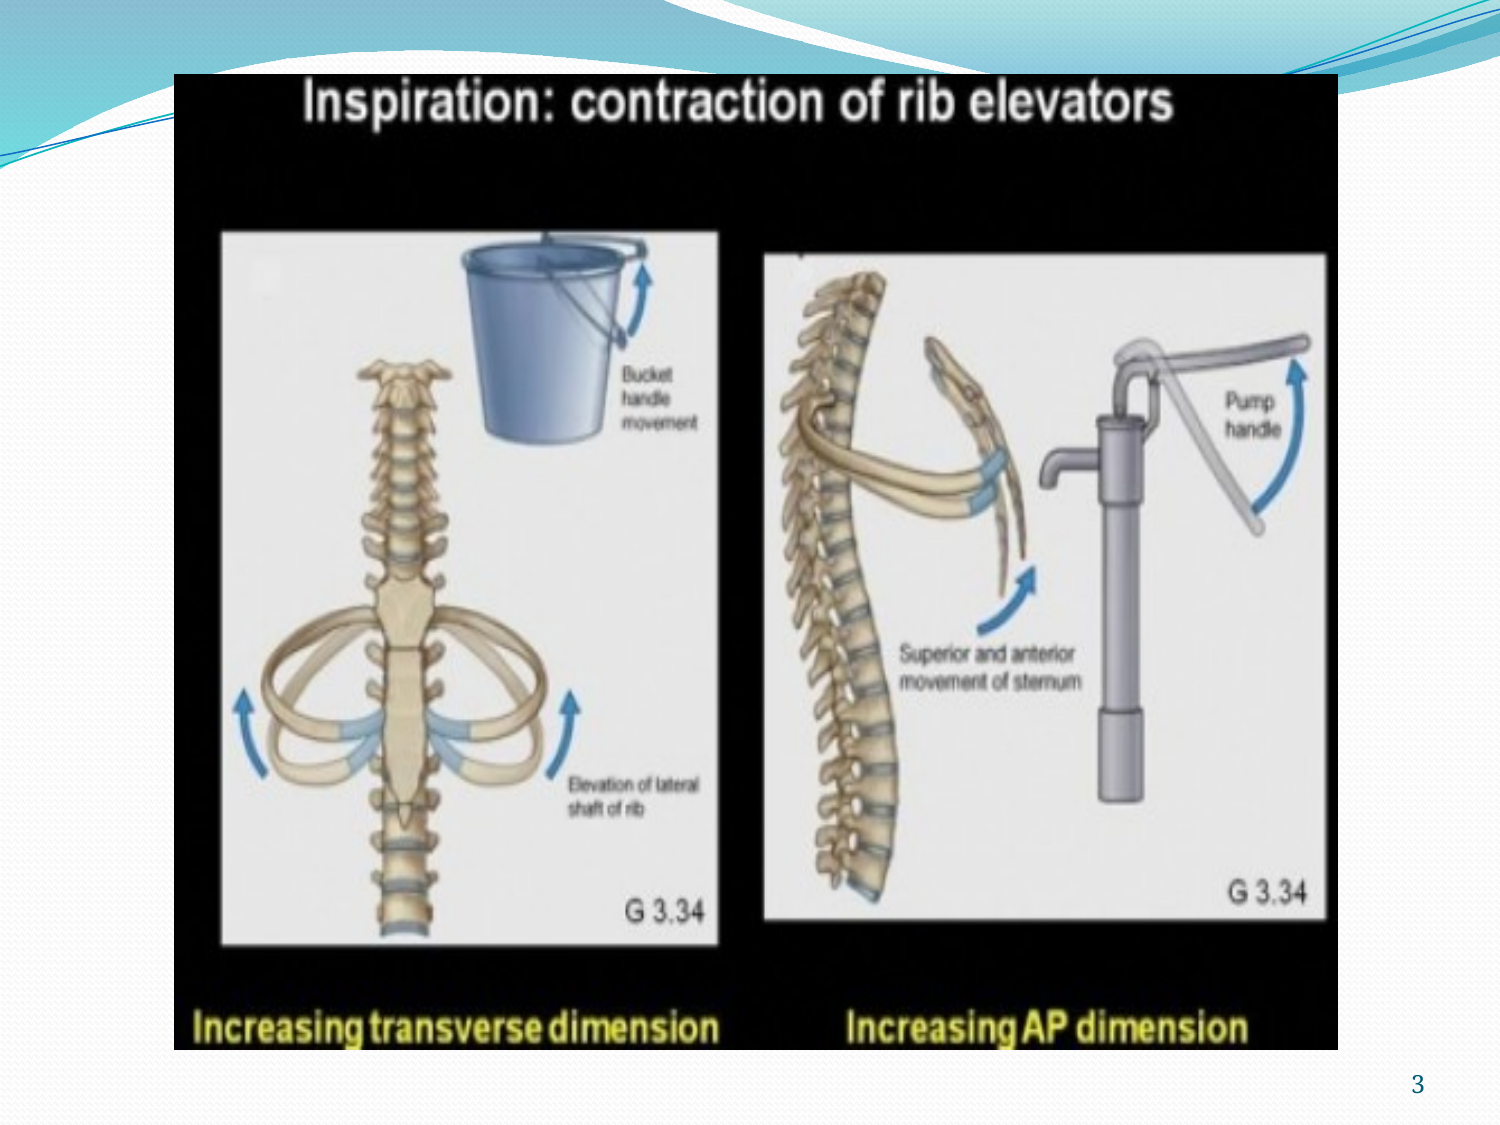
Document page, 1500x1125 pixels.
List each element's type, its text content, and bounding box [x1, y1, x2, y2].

picture [174, 74, 1338, 1051]
slide_number 3 [1299, 1042, 1425, 1103]
